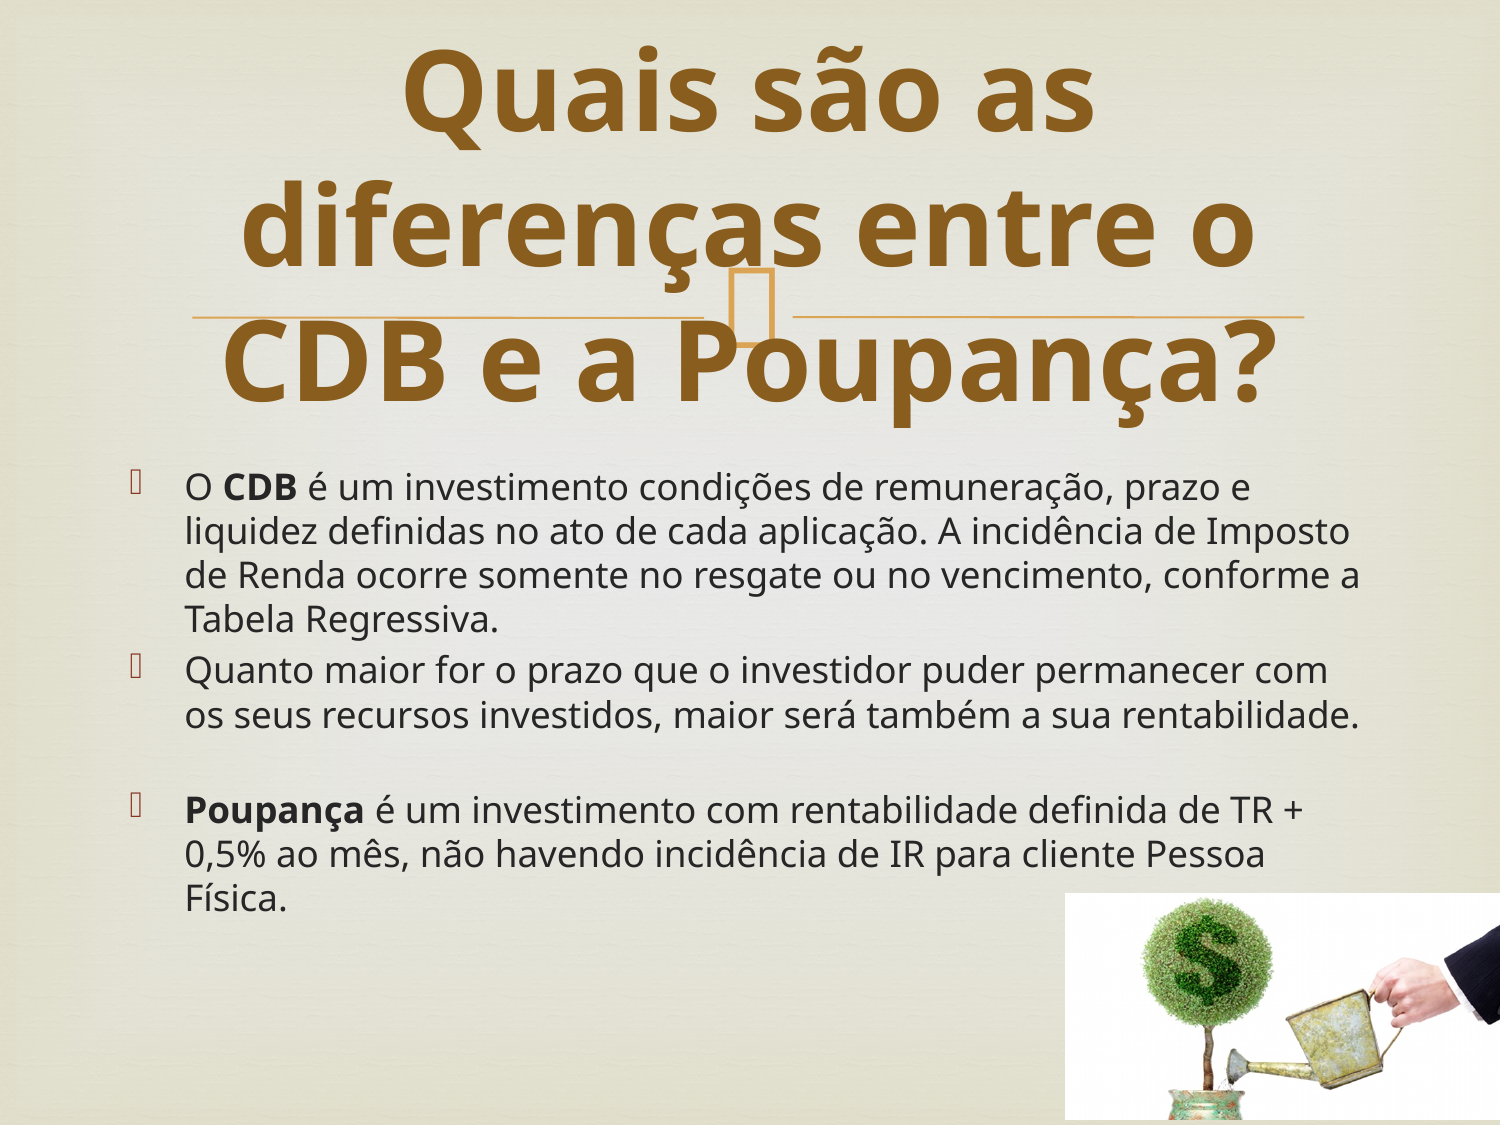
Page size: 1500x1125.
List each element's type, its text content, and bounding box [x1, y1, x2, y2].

title Quais são as diferenças entre o CDB e a Poupança? [112, 93, 1386, 350]
list O CDB é um investimento condições de remuneração, prazo e liquidez definidas no ato de cada aplicação. A incidência de Imposto de Renda ocorre somente no resgate ou no vencimento, conforme a Tabela Regressiva. Quanto maior for o prazo que o investidor puder permanecer com os seus recursos investidos, maior será também a sua rentabilidade. Poupança é um investimento com rentabilidade definida de TR + 0,5% ao mês, não havendo incidência de IR para cliente Pessoa Física. [114, 456, 1386, 1005]
picture [1064, 892, 1500, 1121]
